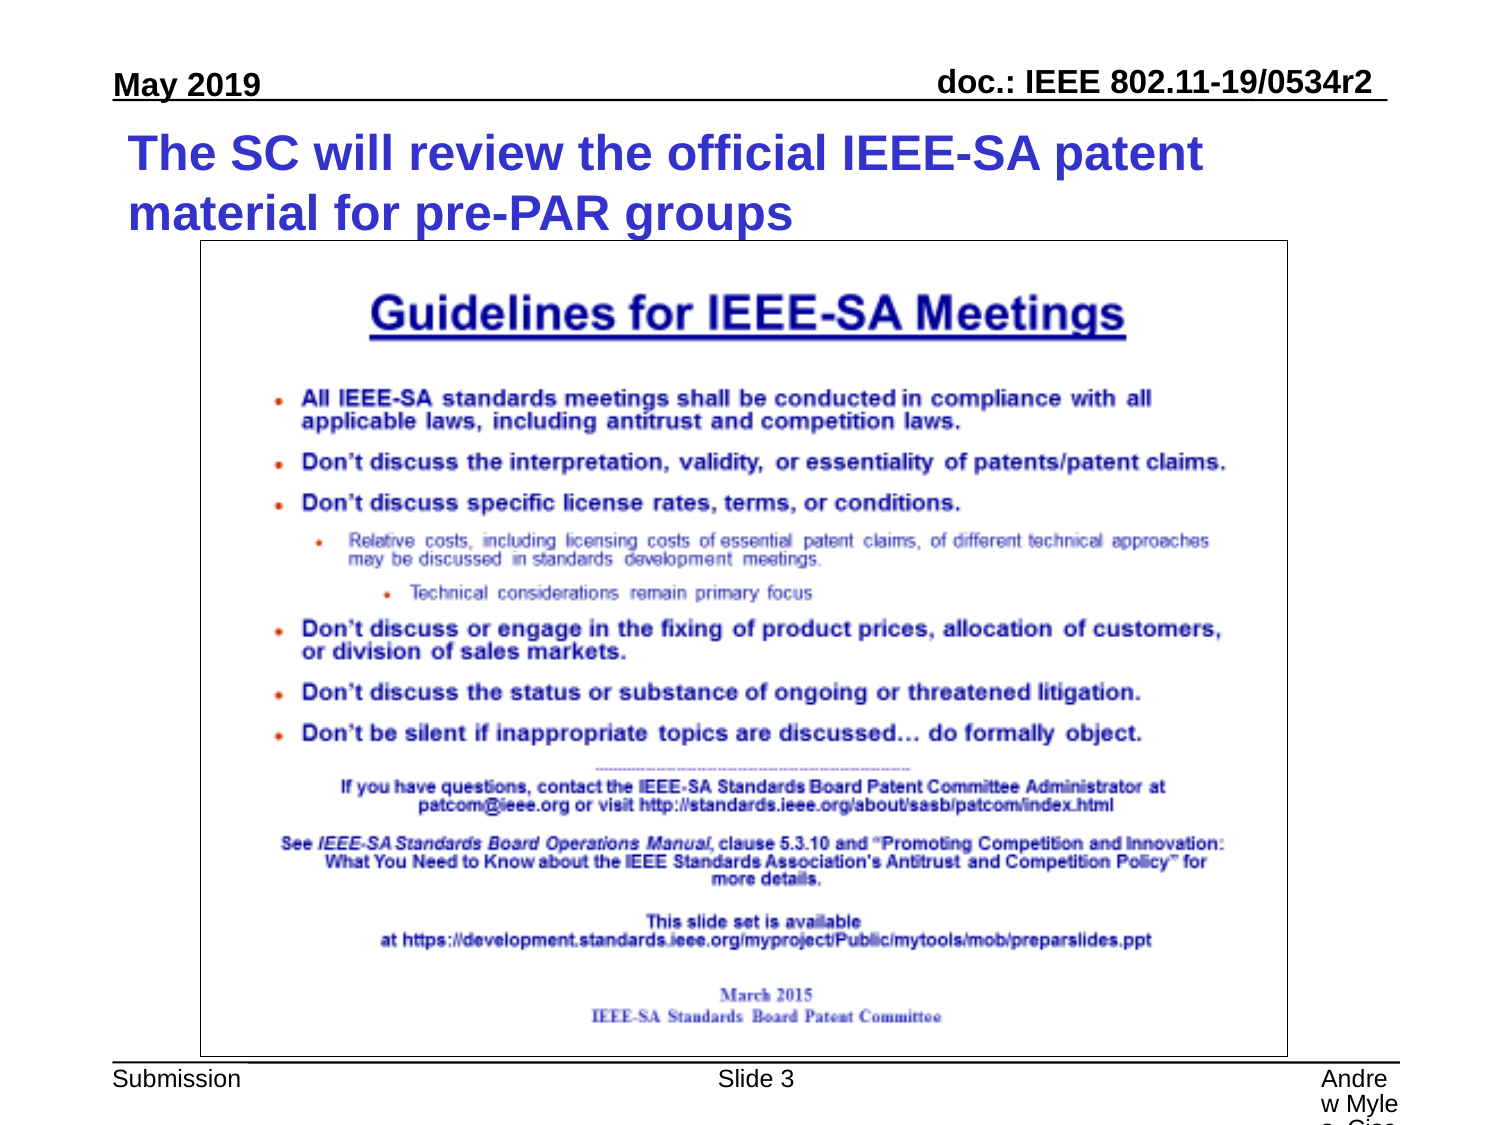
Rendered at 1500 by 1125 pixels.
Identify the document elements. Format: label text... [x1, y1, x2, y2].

footer Andrew Myles, Cisco [1320, 1061, 1402, 1093]
title The SC will review the official IEEE-SA patent material for pre-PAR groups [112, 112, 1388, 288]
slide_number Slide 3 [709, 1065, 803, 1093]
picture [199, 240, 1288, 1057]
